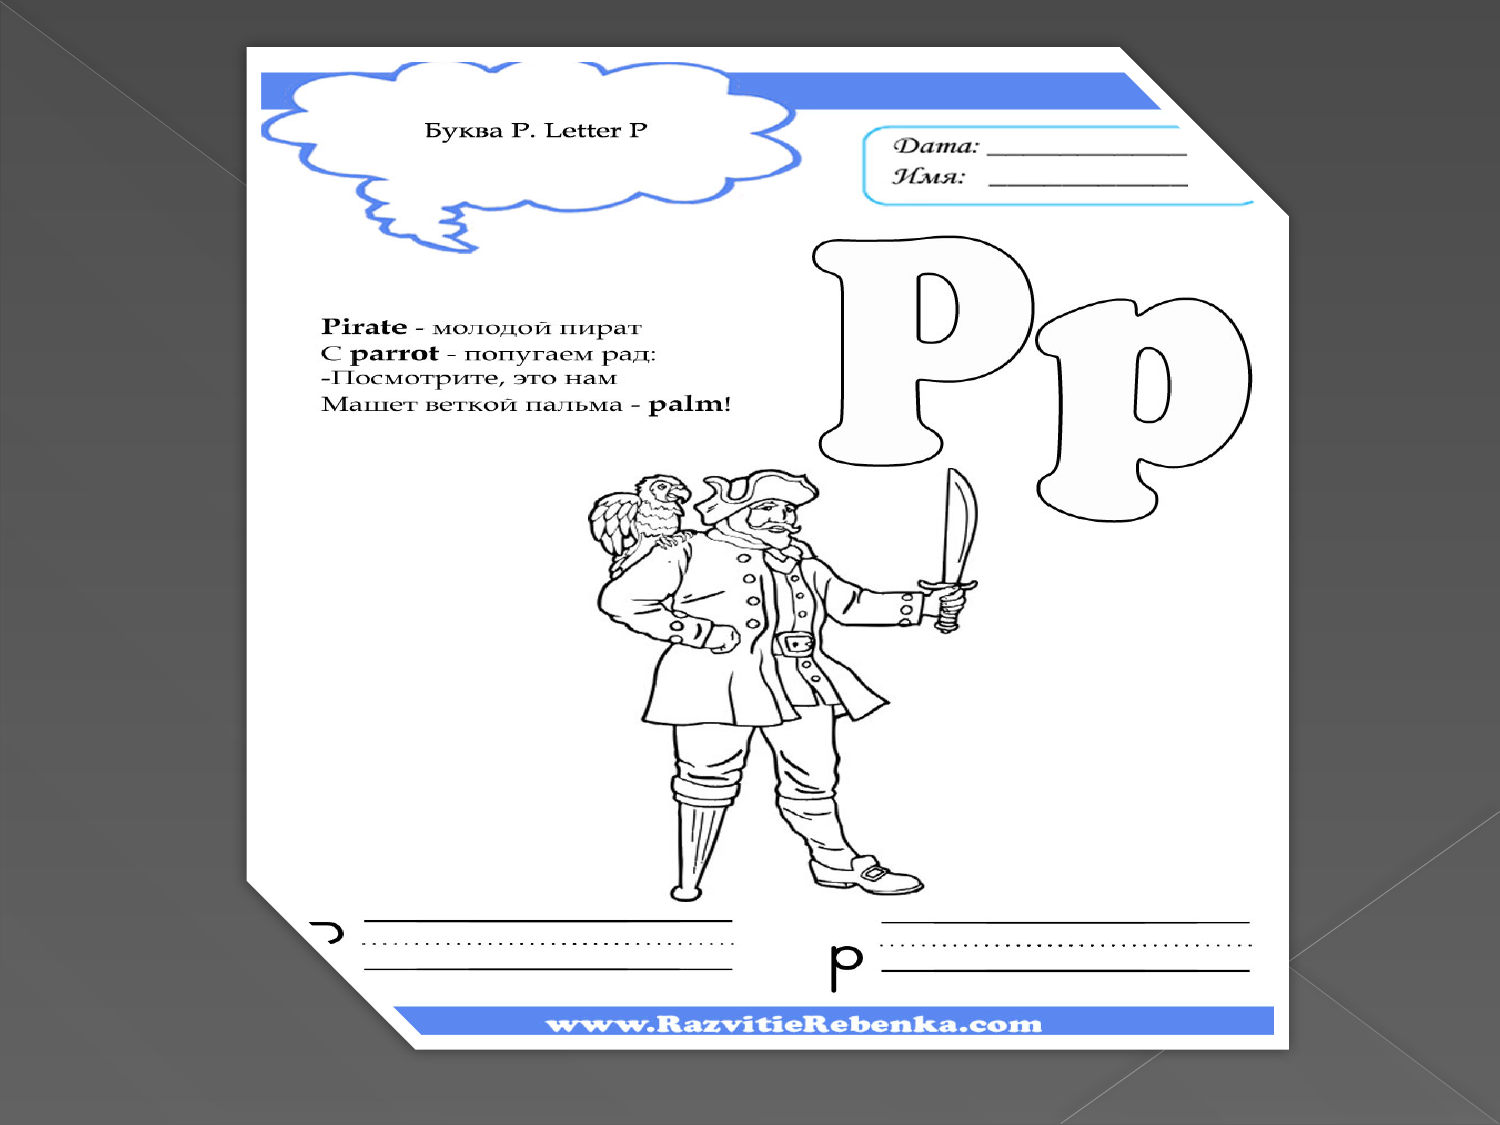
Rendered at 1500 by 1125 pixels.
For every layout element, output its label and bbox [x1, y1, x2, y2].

picture [253, 54, 1282, 1043]
